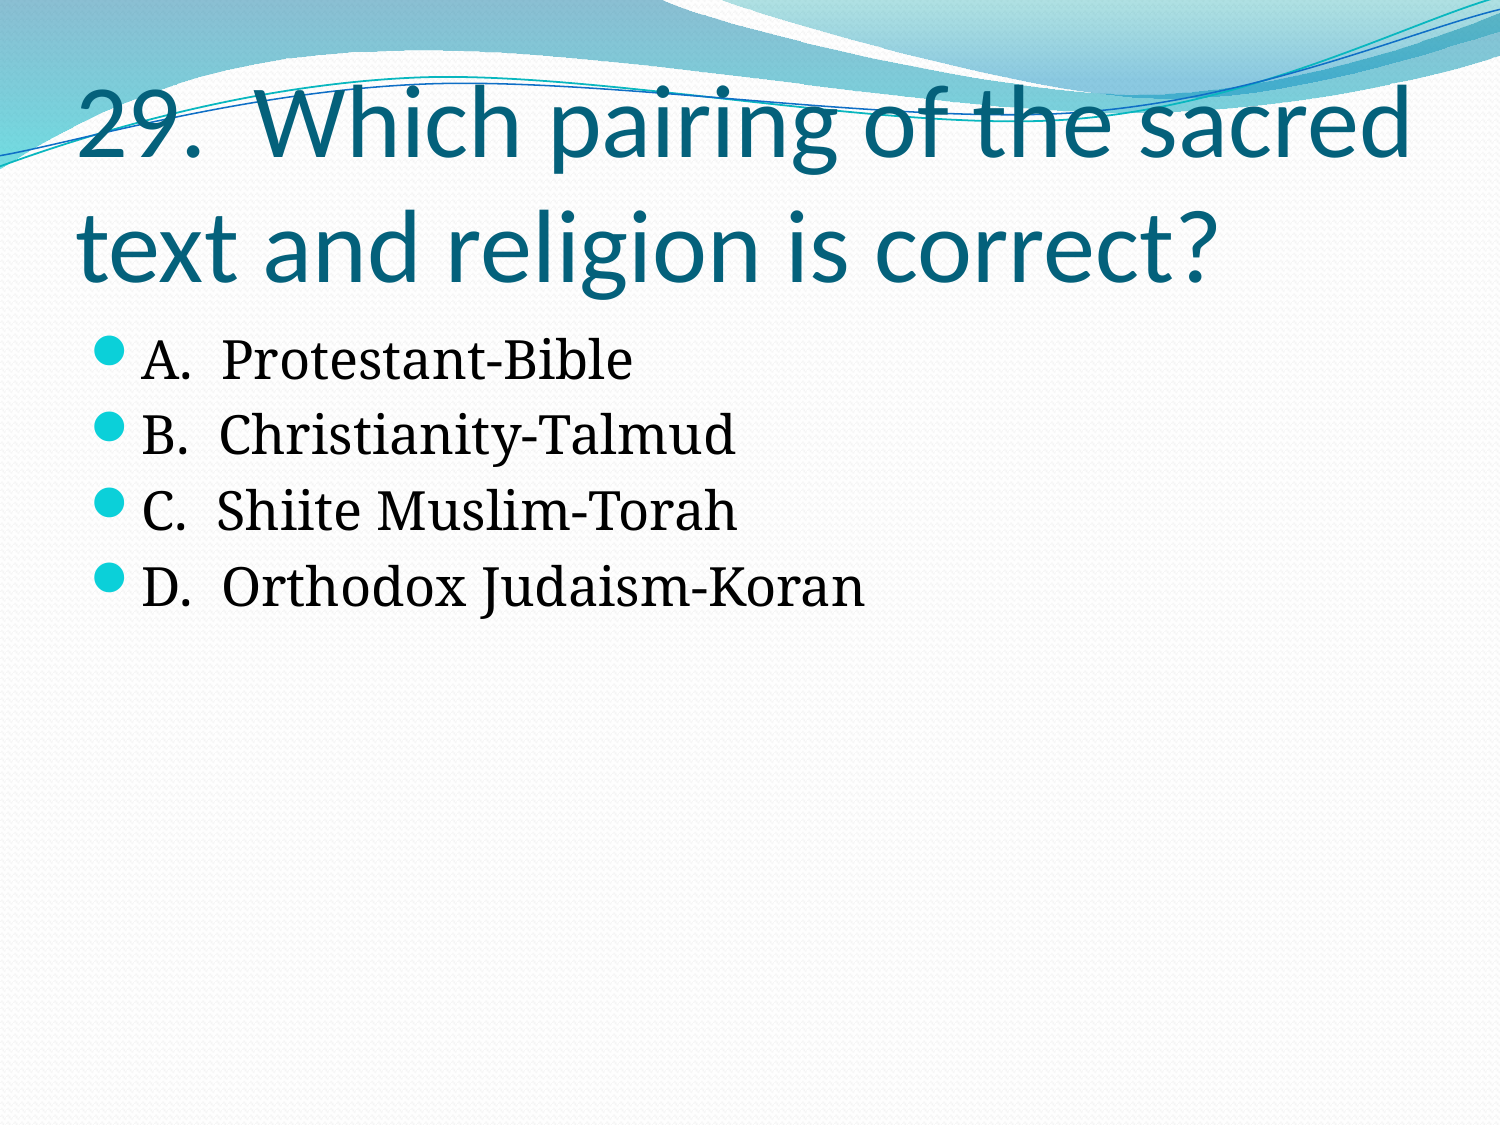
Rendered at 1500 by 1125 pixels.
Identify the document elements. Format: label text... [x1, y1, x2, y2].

list A. Protestant-Bible B. Christianity-Talmud C. Shiite Muslim-Torah D. Orthodox Judaism-Koran [74, 317, 1426, 1038]
title 29. Which pairing of the sacred text and religion is correct? [74, 115, 1426, 304]
